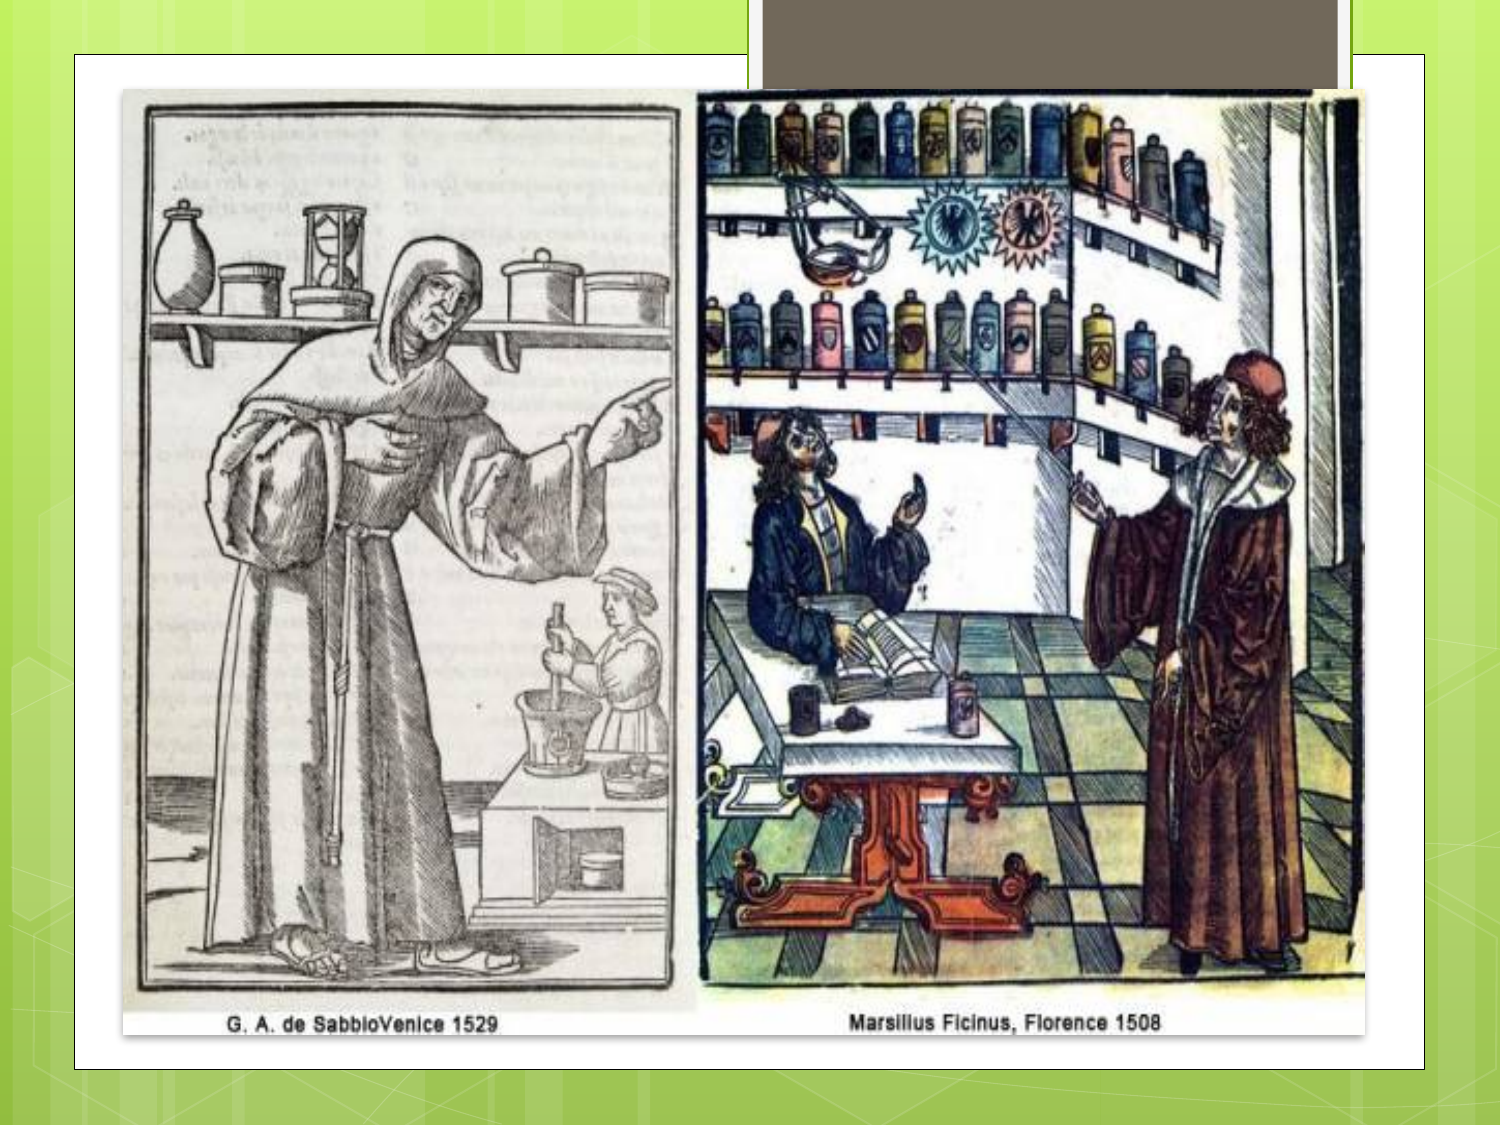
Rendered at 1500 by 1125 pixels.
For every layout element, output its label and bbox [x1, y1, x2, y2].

picture [123, 89, 1365, 1036]
